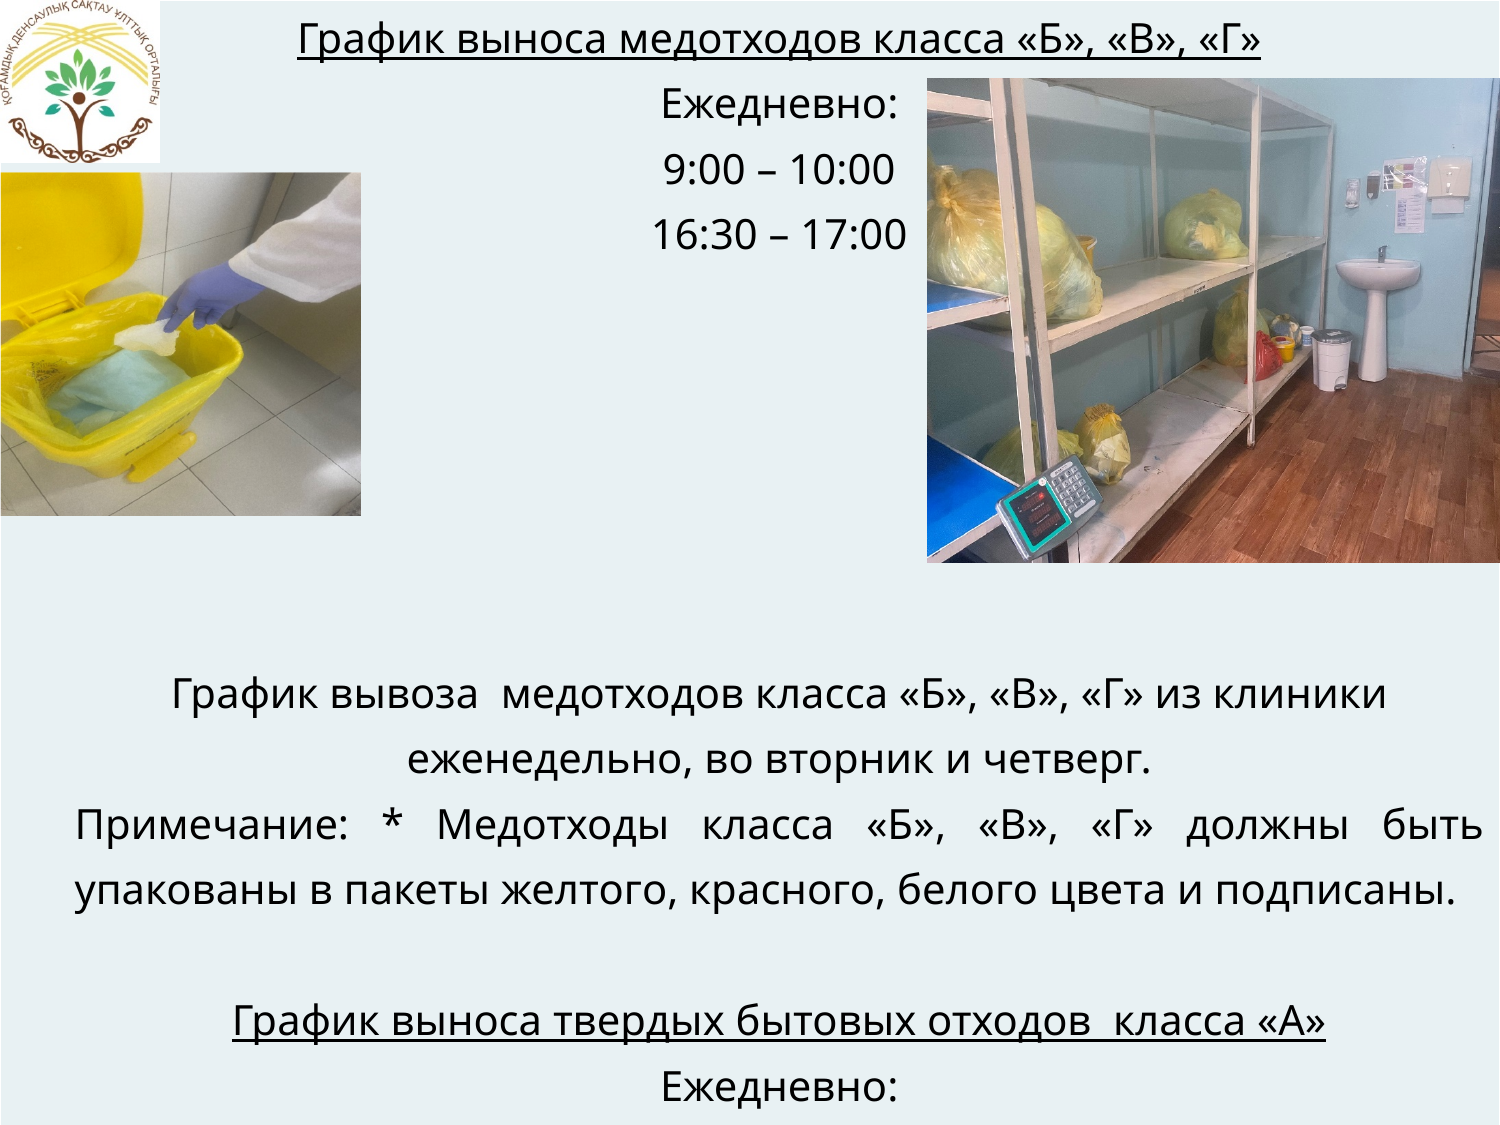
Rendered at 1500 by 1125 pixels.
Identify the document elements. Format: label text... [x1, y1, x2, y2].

picture [0, 0, 361, 525]
picture [927, 78, 1500, 563]
table_header График выноса медотходов класса «Б», «В», «Г» Ежедневно: 9:00 – 10:00 16:30 – 17:00 График вывоза медотходов класса «Б», «В», «Г» из клиники еженедельно, во вторник и четверг. Примечание: * Медотходы класса «Б», «В», «Г» должны быть упакованы в пакеты желтого, красного, белого цвета и подписаны. График выноса твердых бытовых отходов класса «А» Ежедневно: c 7:00 до 8:30 с 13:00 до 15:00 с 17:00 до 19:00 График вывоза твердых бытовых отходов класса «А» с территории клиники во вторник, пятницу. [1, 1, 1499, 1125]
